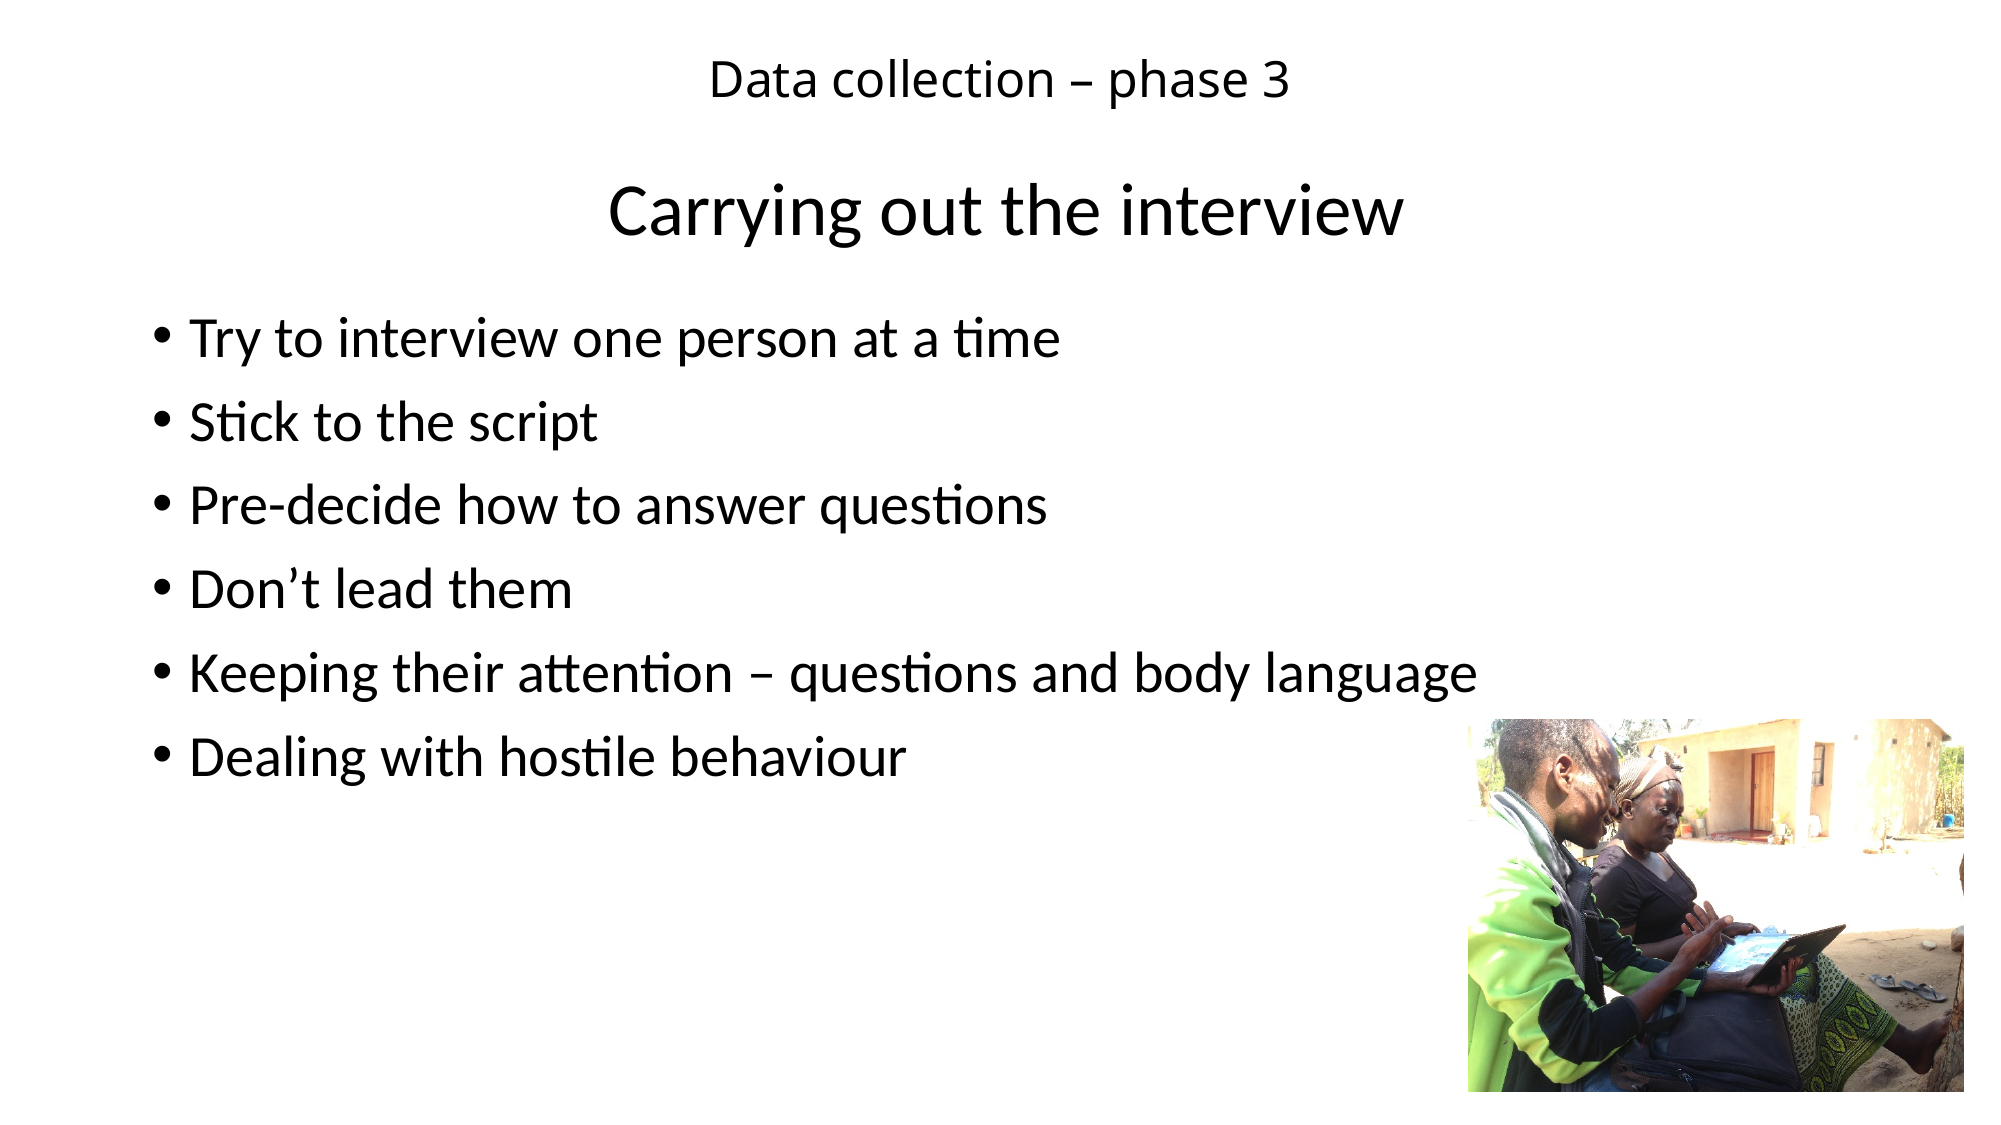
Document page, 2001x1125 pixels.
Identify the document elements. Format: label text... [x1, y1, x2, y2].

list Try to interview one person at a time Stick to the script Pre-decide how to answer questions Don’t lead them Keeping their attention – questions and body language Dealing with hostile behaviour [137, 299, 1863, 1014]
picture [1468, 719, 1964, 1092]
text_box Carrying out the interview [151, 152, 1863, 258]
title Data collection – phase 3 [137, 52, 1863, 111]
